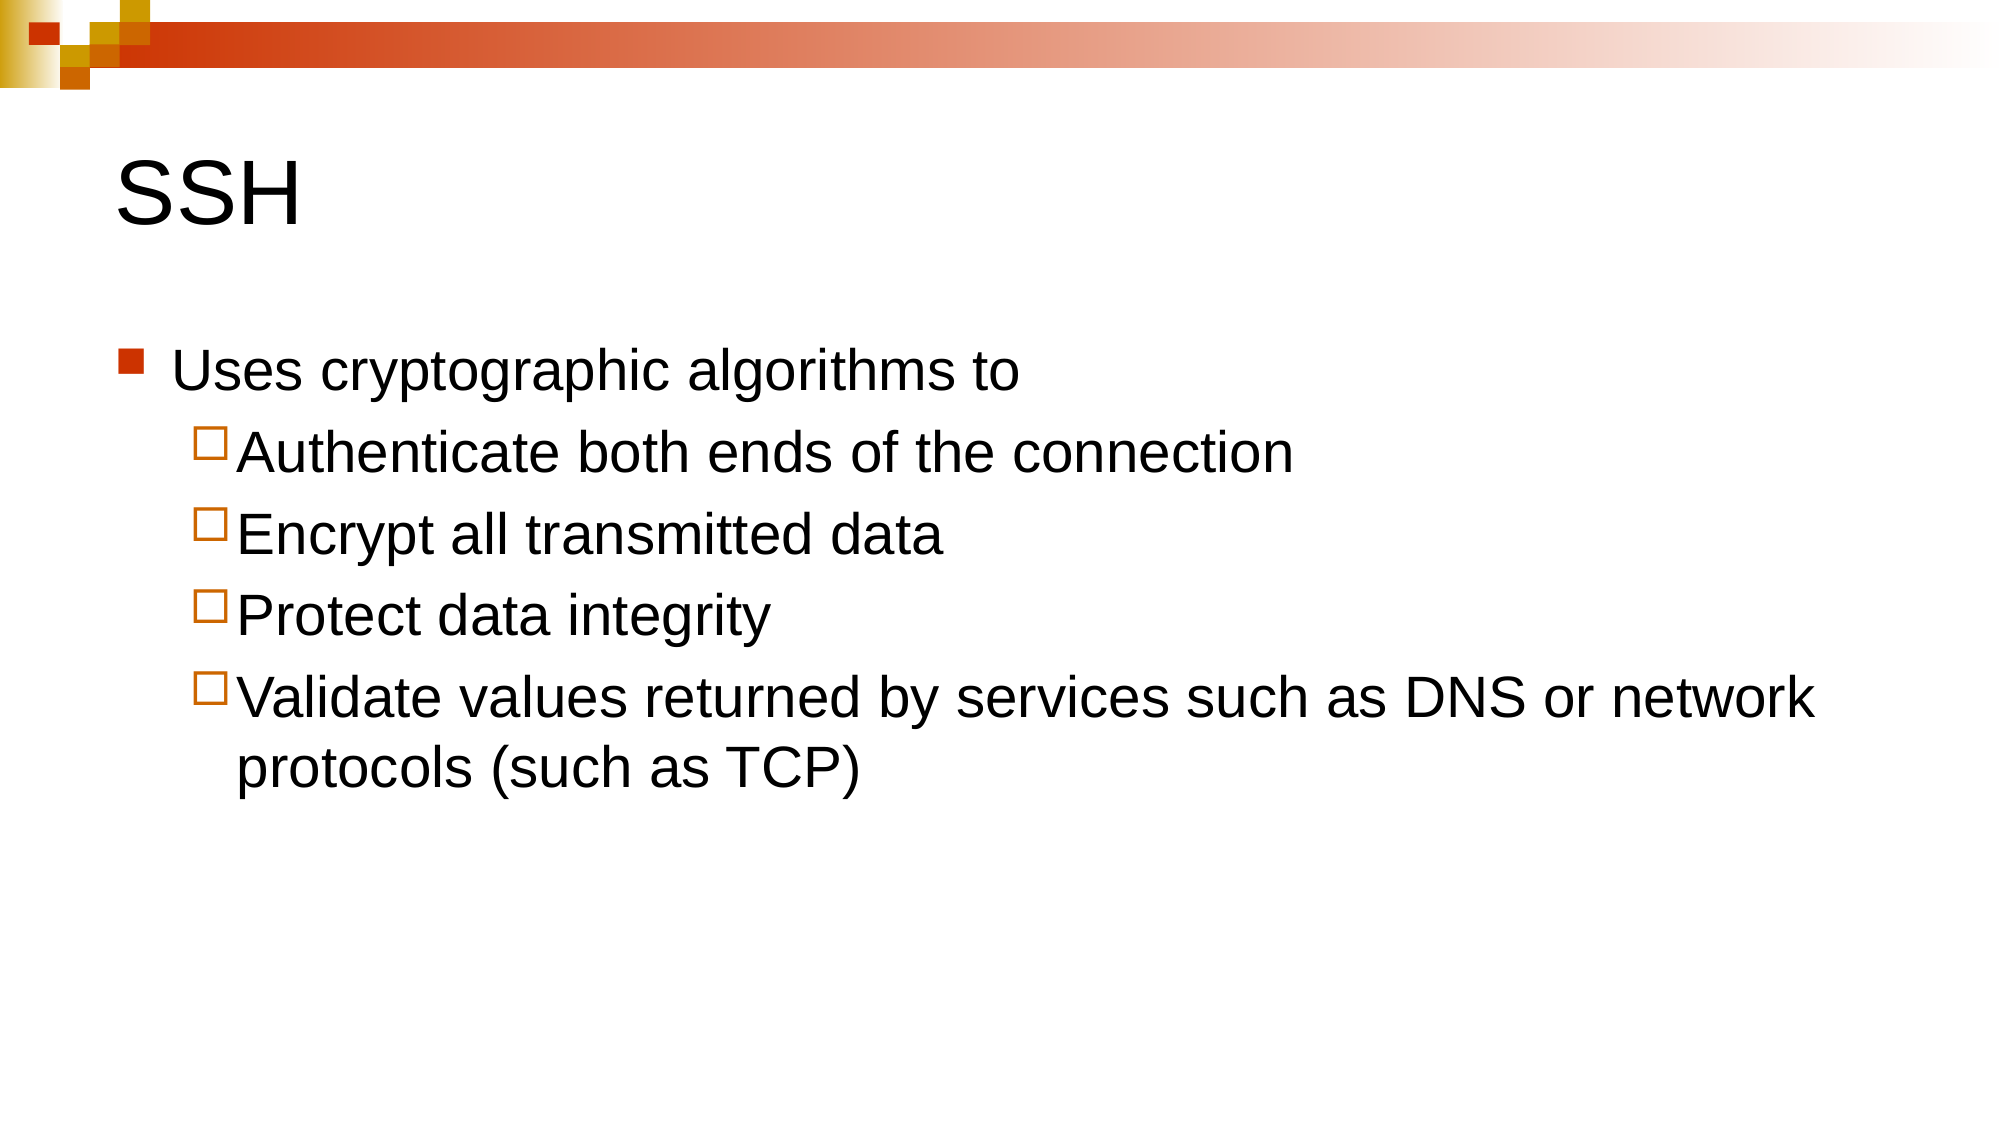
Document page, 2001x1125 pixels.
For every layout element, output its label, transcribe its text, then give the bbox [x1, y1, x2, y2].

list Uses cryptographic algorithms to Authenticate both ends of the connection Encrypt all transmitted data Protect data integrity Validate values returned by services such as DNS or network protocols (such as TCP) [99, 324, 1900, 963]
title SSH [99, 75, 1900, 300]
